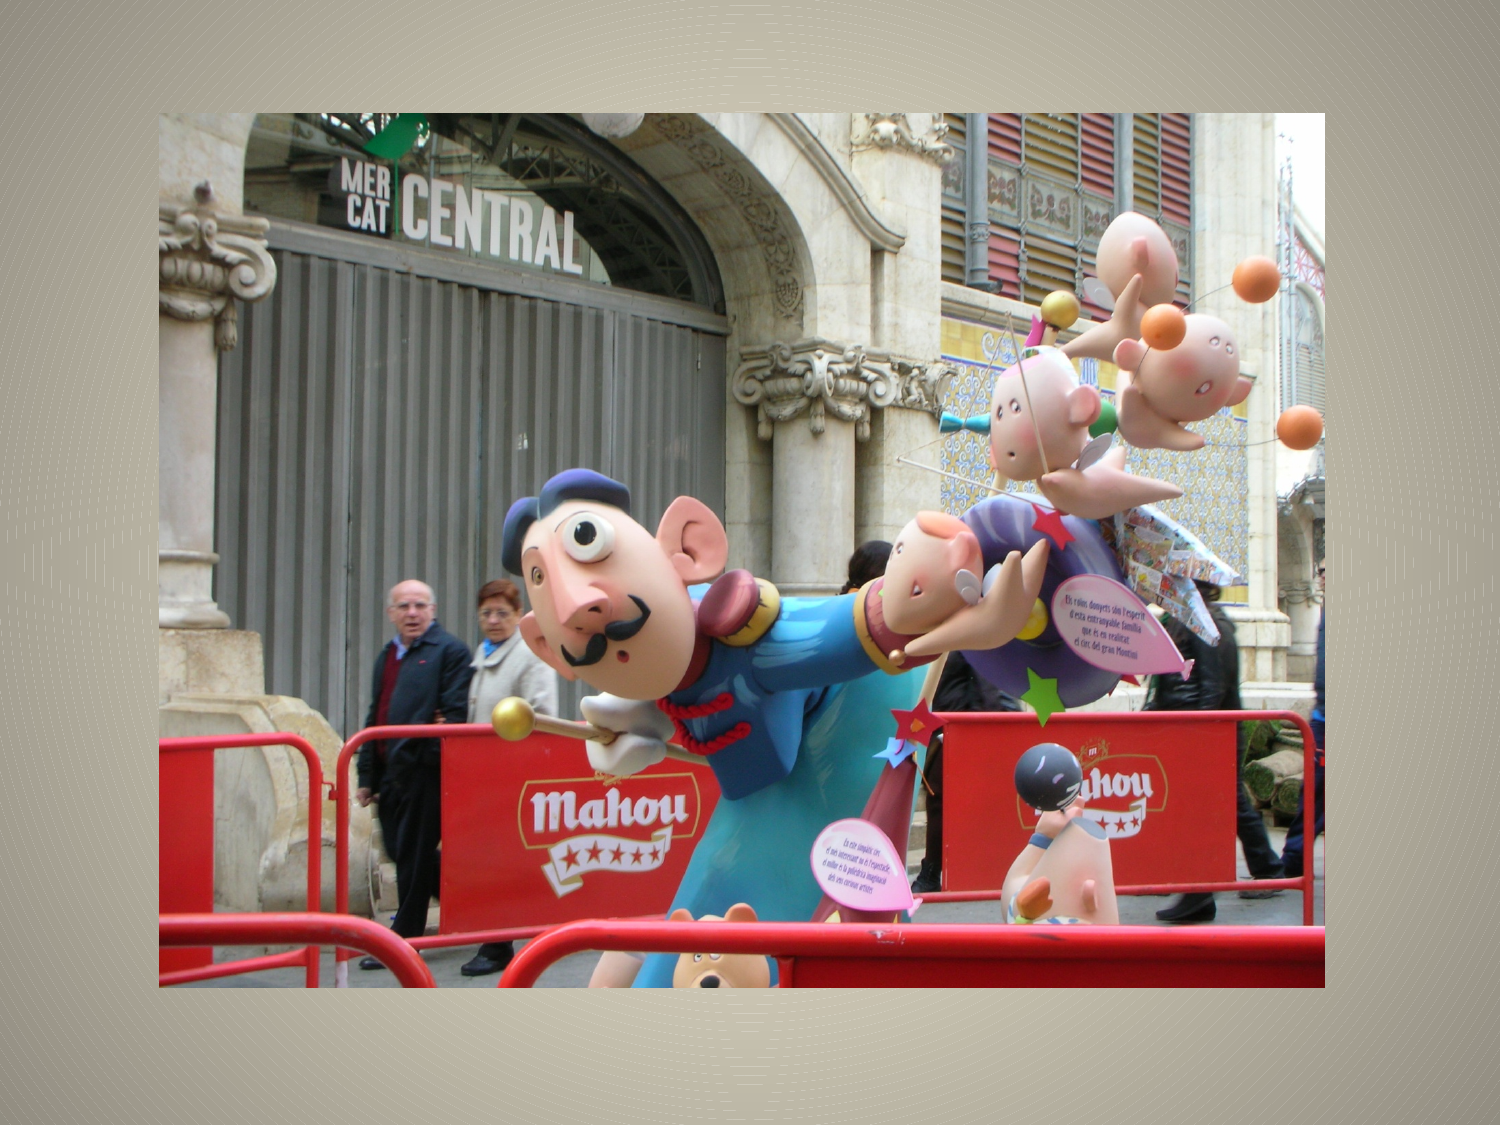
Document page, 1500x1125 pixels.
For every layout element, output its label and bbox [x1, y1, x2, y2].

picture [159, 113, 1326, 988]
